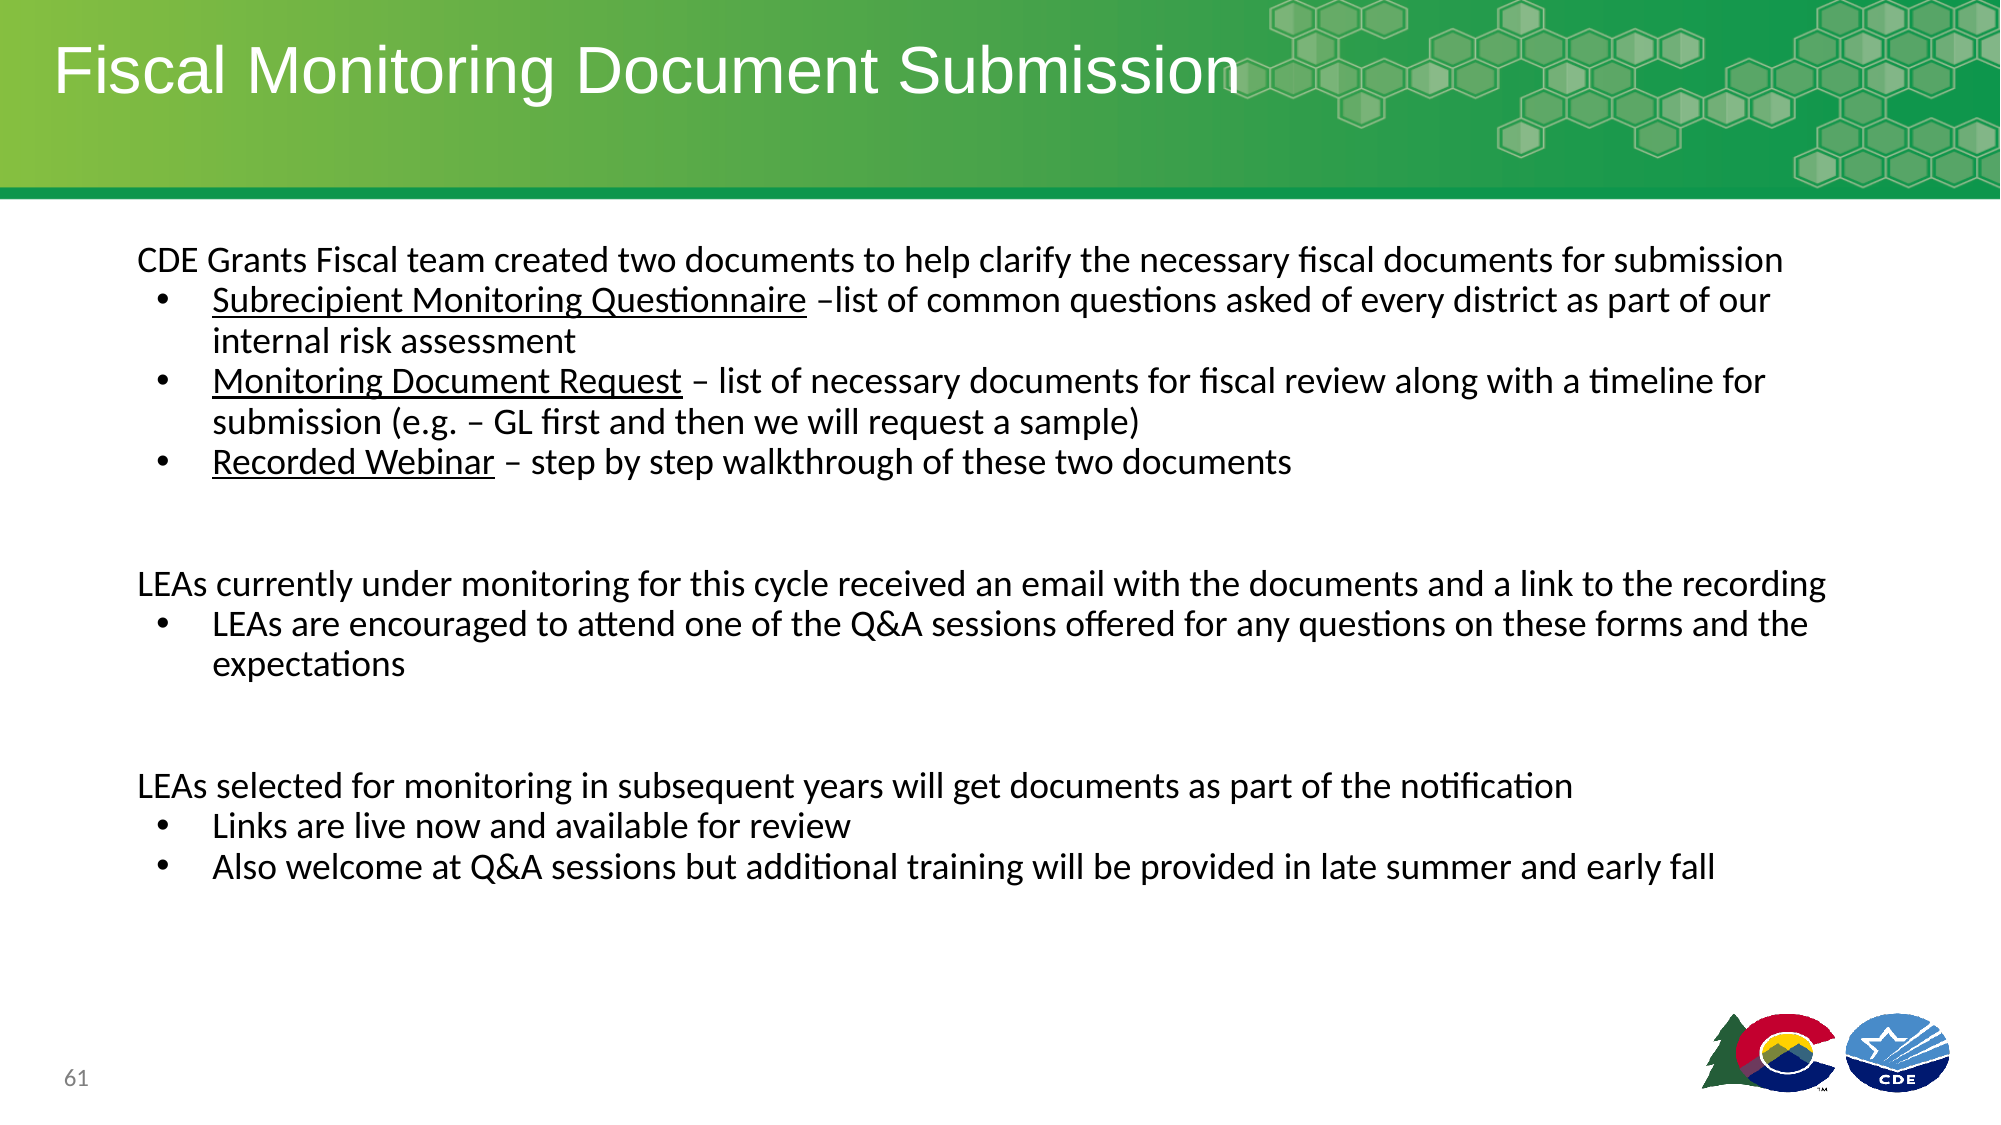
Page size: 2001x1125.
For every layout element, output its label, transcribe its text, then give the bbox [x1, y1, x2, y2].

picture [0, 0, 2000, 200]
list CDE Grants Fiscal team created two documents to help clarify the necessary fiscal documents for submission Subrecipient Monitoring Questionnaire –list of common questions asked of every district as part of our internal risk assessment Monitoring Document Request – list of necessary documents for fiscal review along with a timeline for submission (e.g. – GL first and then we will request a sample) Recorded Webinar – step by step walkthrough of these two documents LEAs currently under monitoring for this cycle received an email with the documents and a link to the recording LEAs are encouraged to attend one of the Q&A sessions offered for any questions on these forms and the expectations LEAs selected for monitoring in subsequent years will get documents as part of the notification Links are live now and available for review Also welcome at Q&A sessions but additional training will be provided in late summer and early fall [137, 239, 1863, 1002]
title Fiscal Monitoring Document Submission [53, 35, 1384, 160]
slide_number 61 [48, 1054, 499, 1115]
picture [1700, 1012, 1950, 1093]
